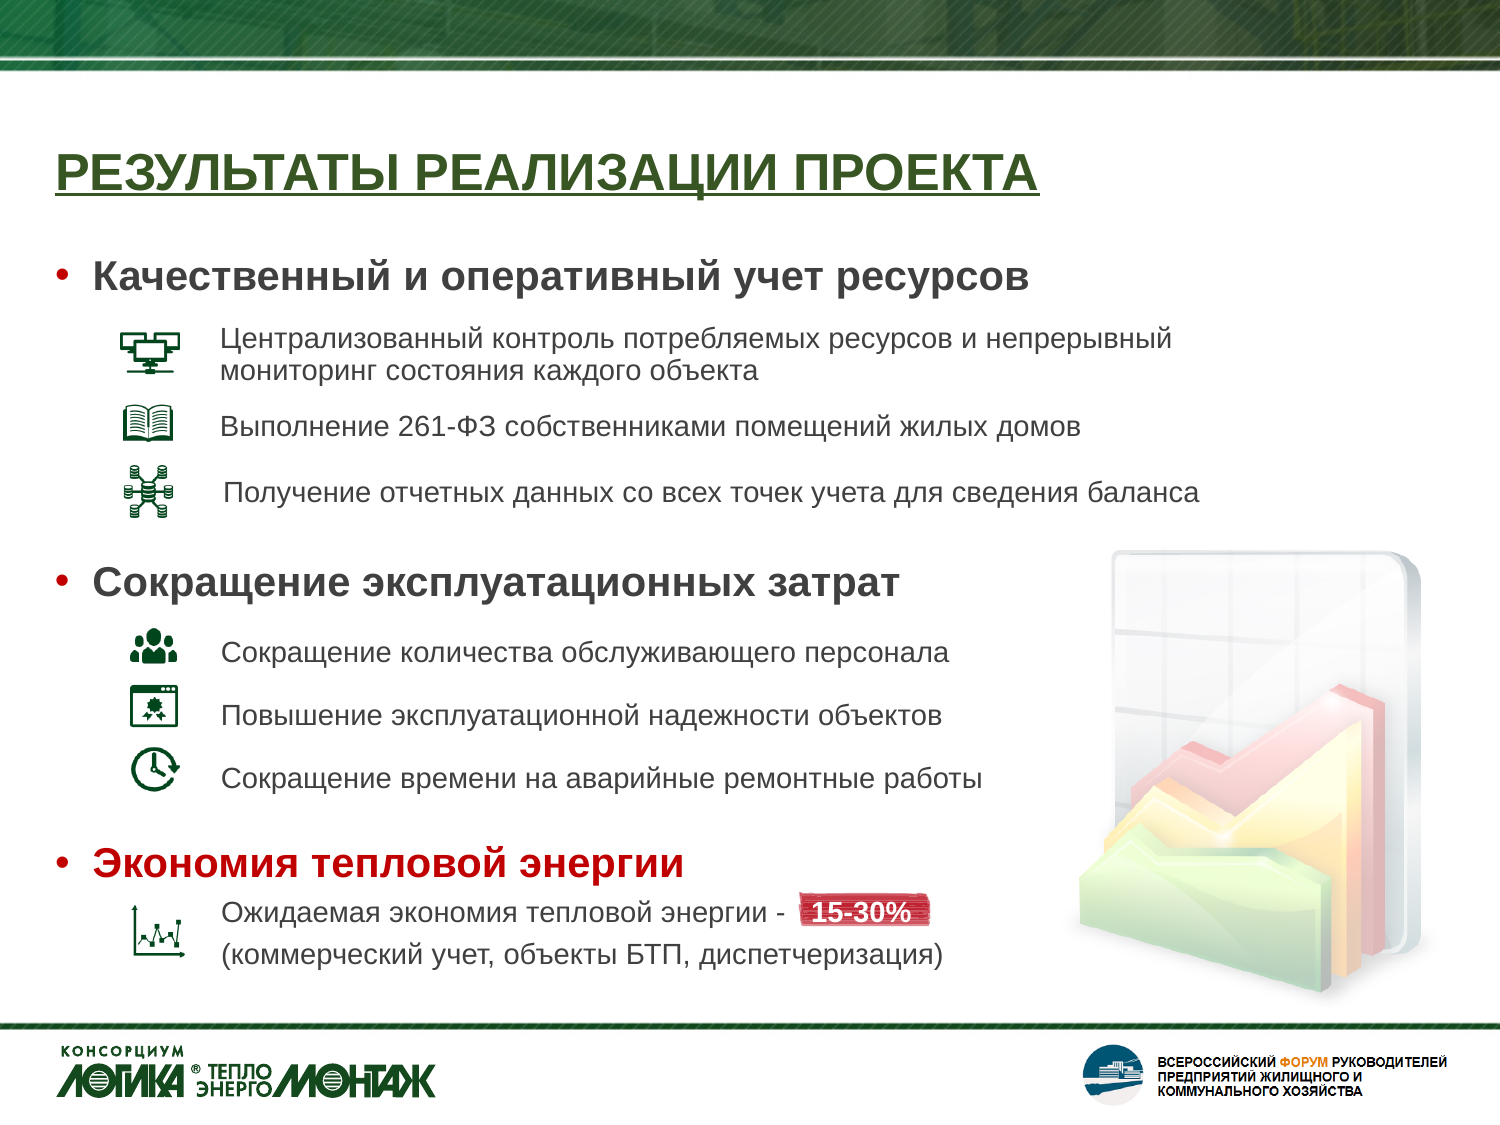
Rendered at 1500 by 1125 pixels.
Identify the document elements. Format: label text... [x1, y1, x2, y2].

text_box Получение отчетных данных со всех точек учета для сведения баланса [133, 469, 1225, 537]
title РЕЗУЛЬТАТЫ РЕАЛИЗАЦИИ ПРОЕКТА [40, 88, 1475, 259]
list Качественный и оперативный учет ресурсов [40, 246, 1397, 312]
text_box Централизованный контроль потребляемых ресурсов и непрерывный мониторинг состояния каждого объекта [130, 316, 1248, 408]
text_box Сокращение эксплуатационных затрат Сокращение количества обслуживающего персонала Повышение эксплуатационной надежности объектов Сокращение времени на аварийные ремонтные работы [40, 552, 1029, 812]
picture [0, 0, 1500, 1125]
text_box Выполнение 261-ФЗ собственниками помещений жилых домов [130, 408, 1221, 466]
text_box Экономия тепловой энергии Ожидаемая экономия тепловой энергии - 15-30% (коммерческий учет, объекты БТП, диспетчеризация) [40, 834, 1029, 1006]
